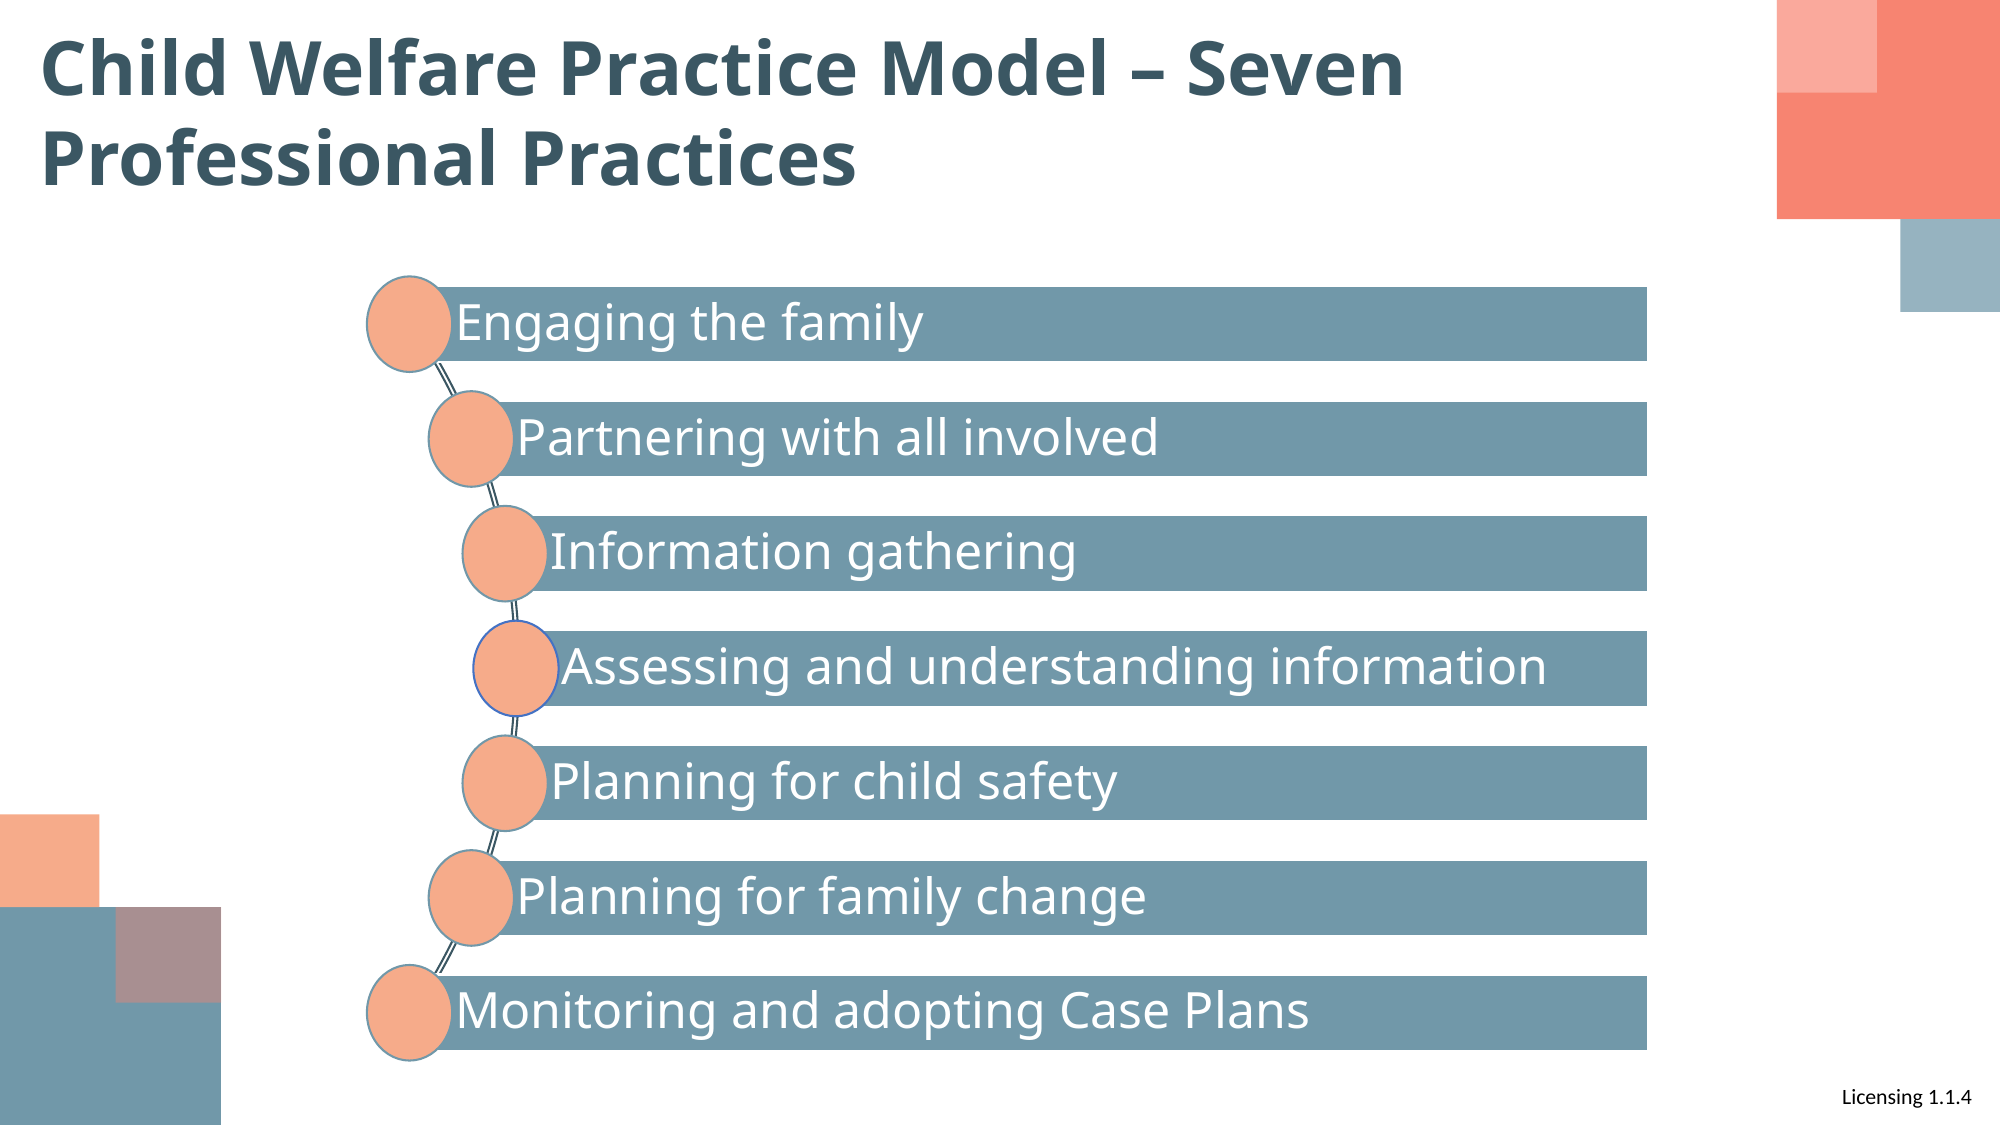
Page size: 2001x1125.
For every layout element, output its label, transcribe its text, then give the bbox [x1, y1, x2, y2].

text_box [0, 101, 1648, 1125]
text_box Licensing 1.1.4 [1827, 1074, 2000, 1125]
title Child Welfare Practice Model – Seven Professional Practices [24, 22, 1699, 199]
